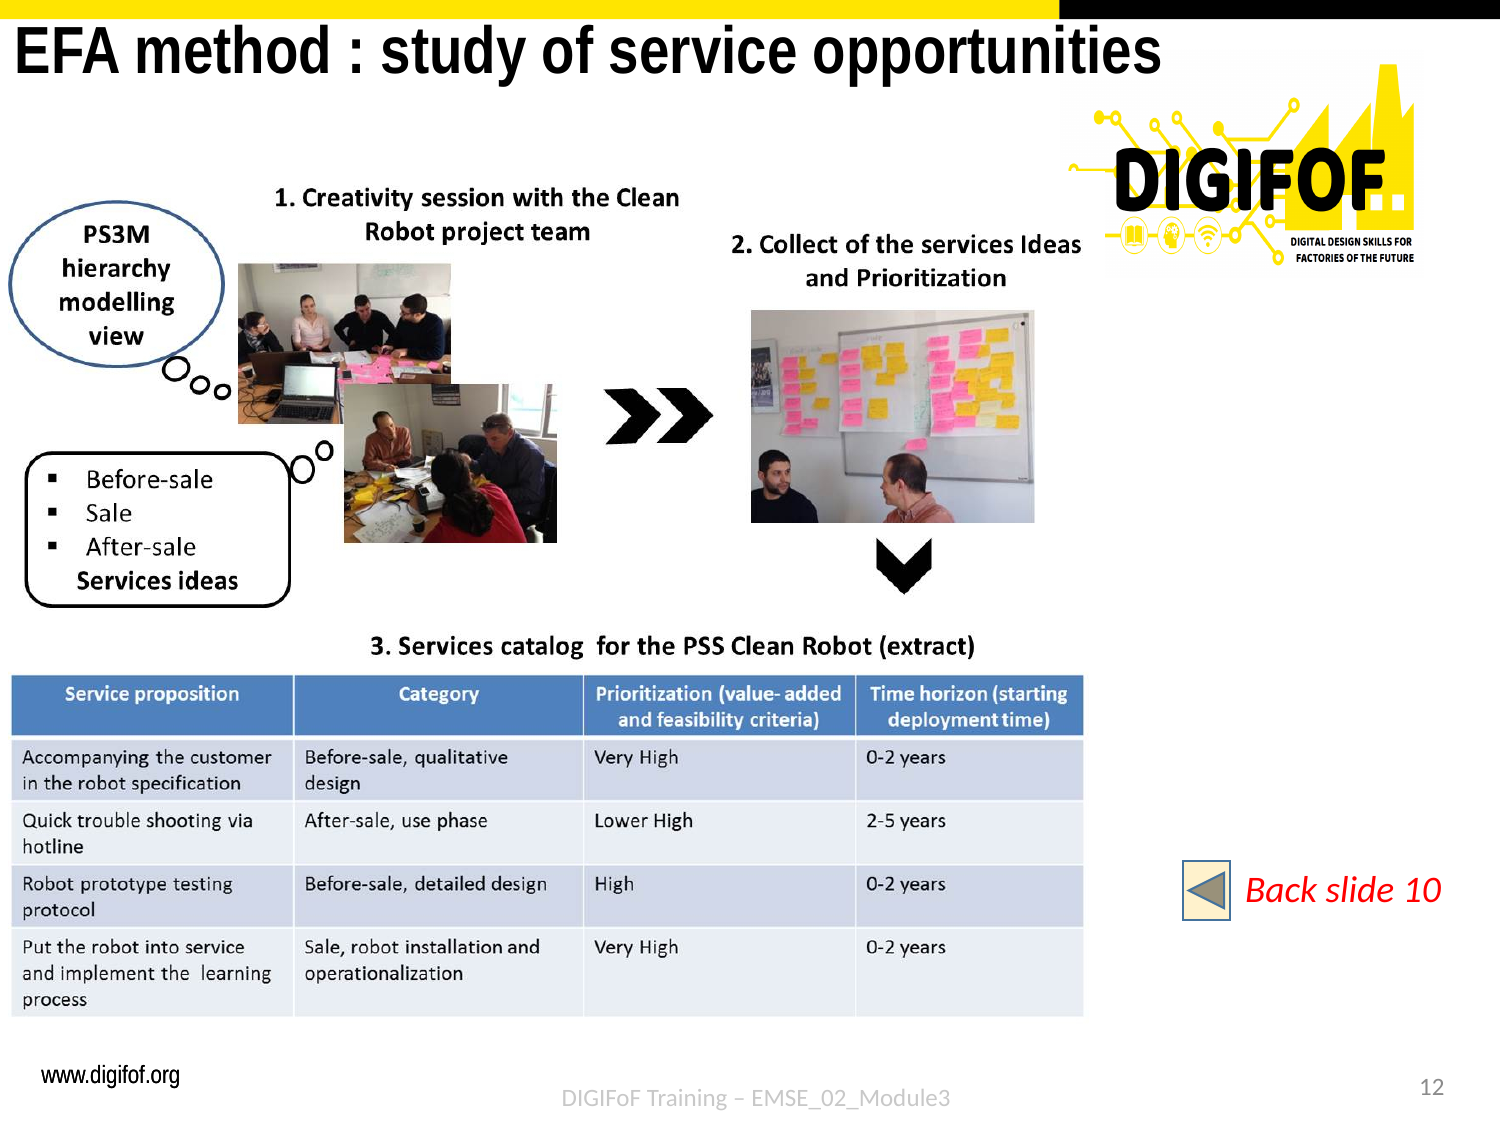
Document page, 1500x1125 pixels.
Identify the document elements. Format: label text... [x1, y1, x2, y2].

slide_number 12 [1122, 1055, 1460, 1116]
picture [7, 114, 1424, 1024]
text_box Back slide 10 [1230, 857, 1456, 918]
footer DIGIFoF Training – EMSE_02_Module3 [419, 1066, 1095, 1125]
text_box EFA method : study of service opportunities [0, 0, 1500, 114]
text_box [1182, 860, 1231, 921]
